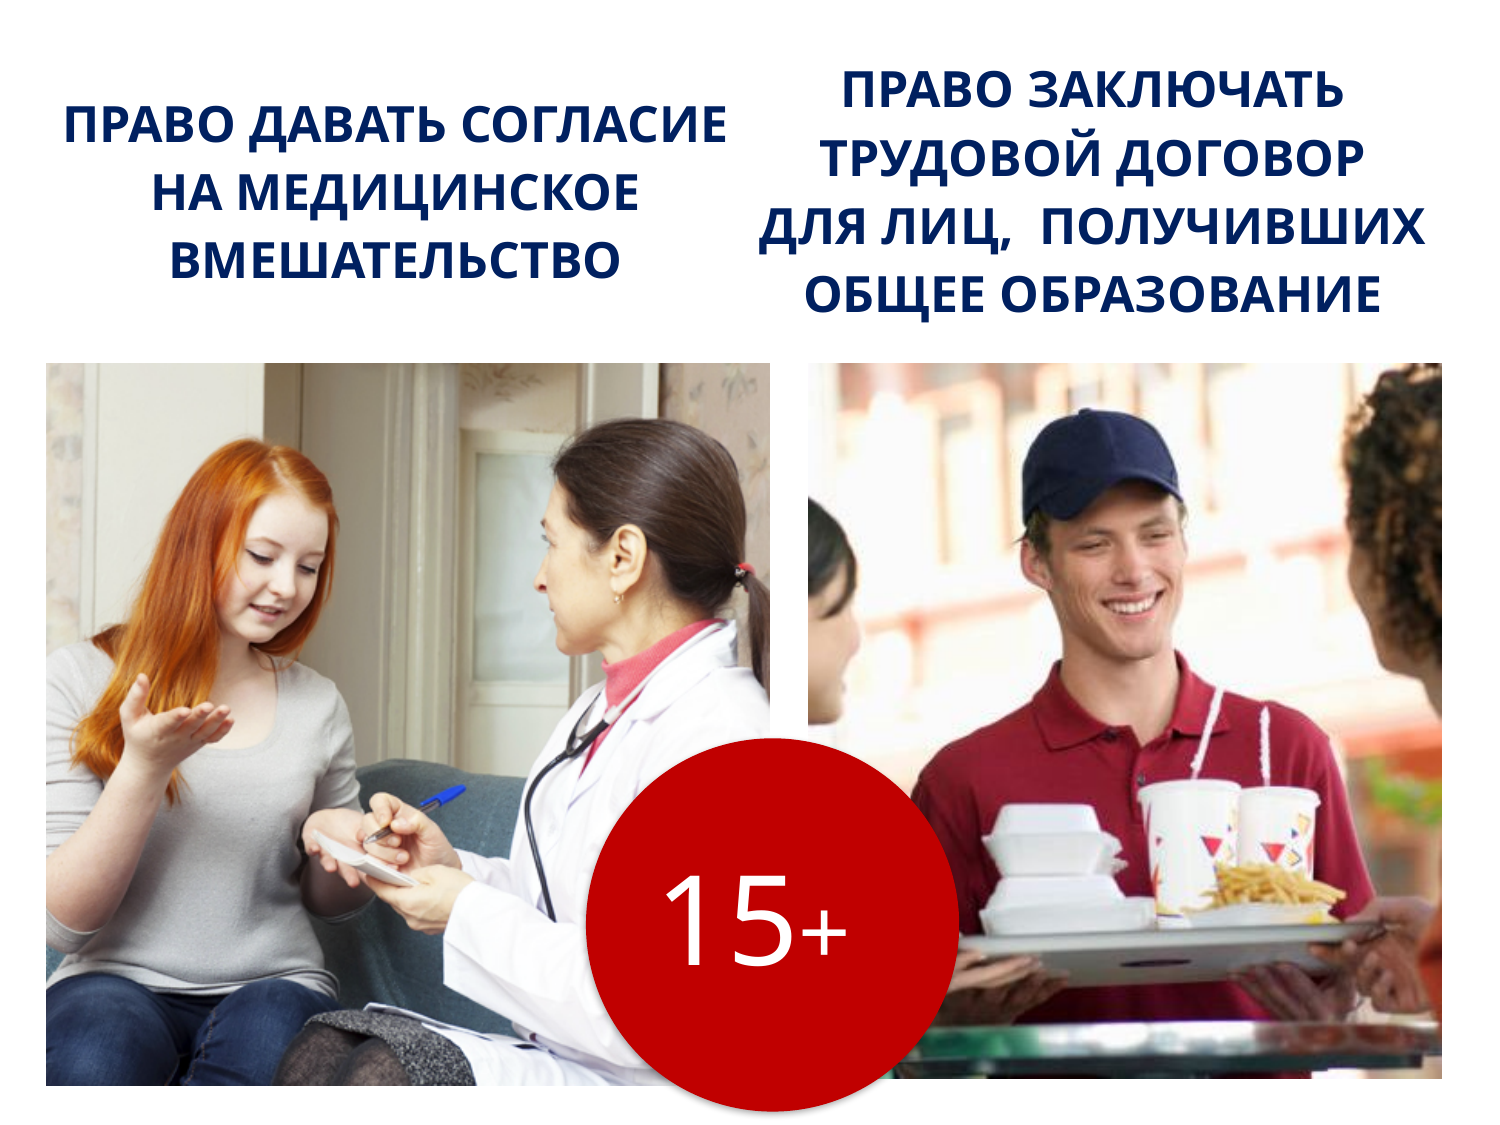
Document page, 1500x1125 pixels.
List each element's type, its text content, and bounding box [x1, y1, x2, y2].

table_header ПРАВО ДАВАТЬ СОГЛАСИЕ НА МЕДИЦИНСКОЕ ВМЕШАТЕЛЬСТВО [48, 48, 743, 332]
table_header ПРАВО ЗАКЛЮЧАТЬ ТРУДОВОЙ ДОГОВОР ДЛЯ ЛИЦ, ПОЛУЧИВШИХ ОБЩЕЕ ОБРАЗОВАНИЕ [745, 48, 1441, 332]
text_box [585, 738, 960, 1112]
picture [808, 362, 1442, 1080]
picture [46, 363, 770, 1087]
